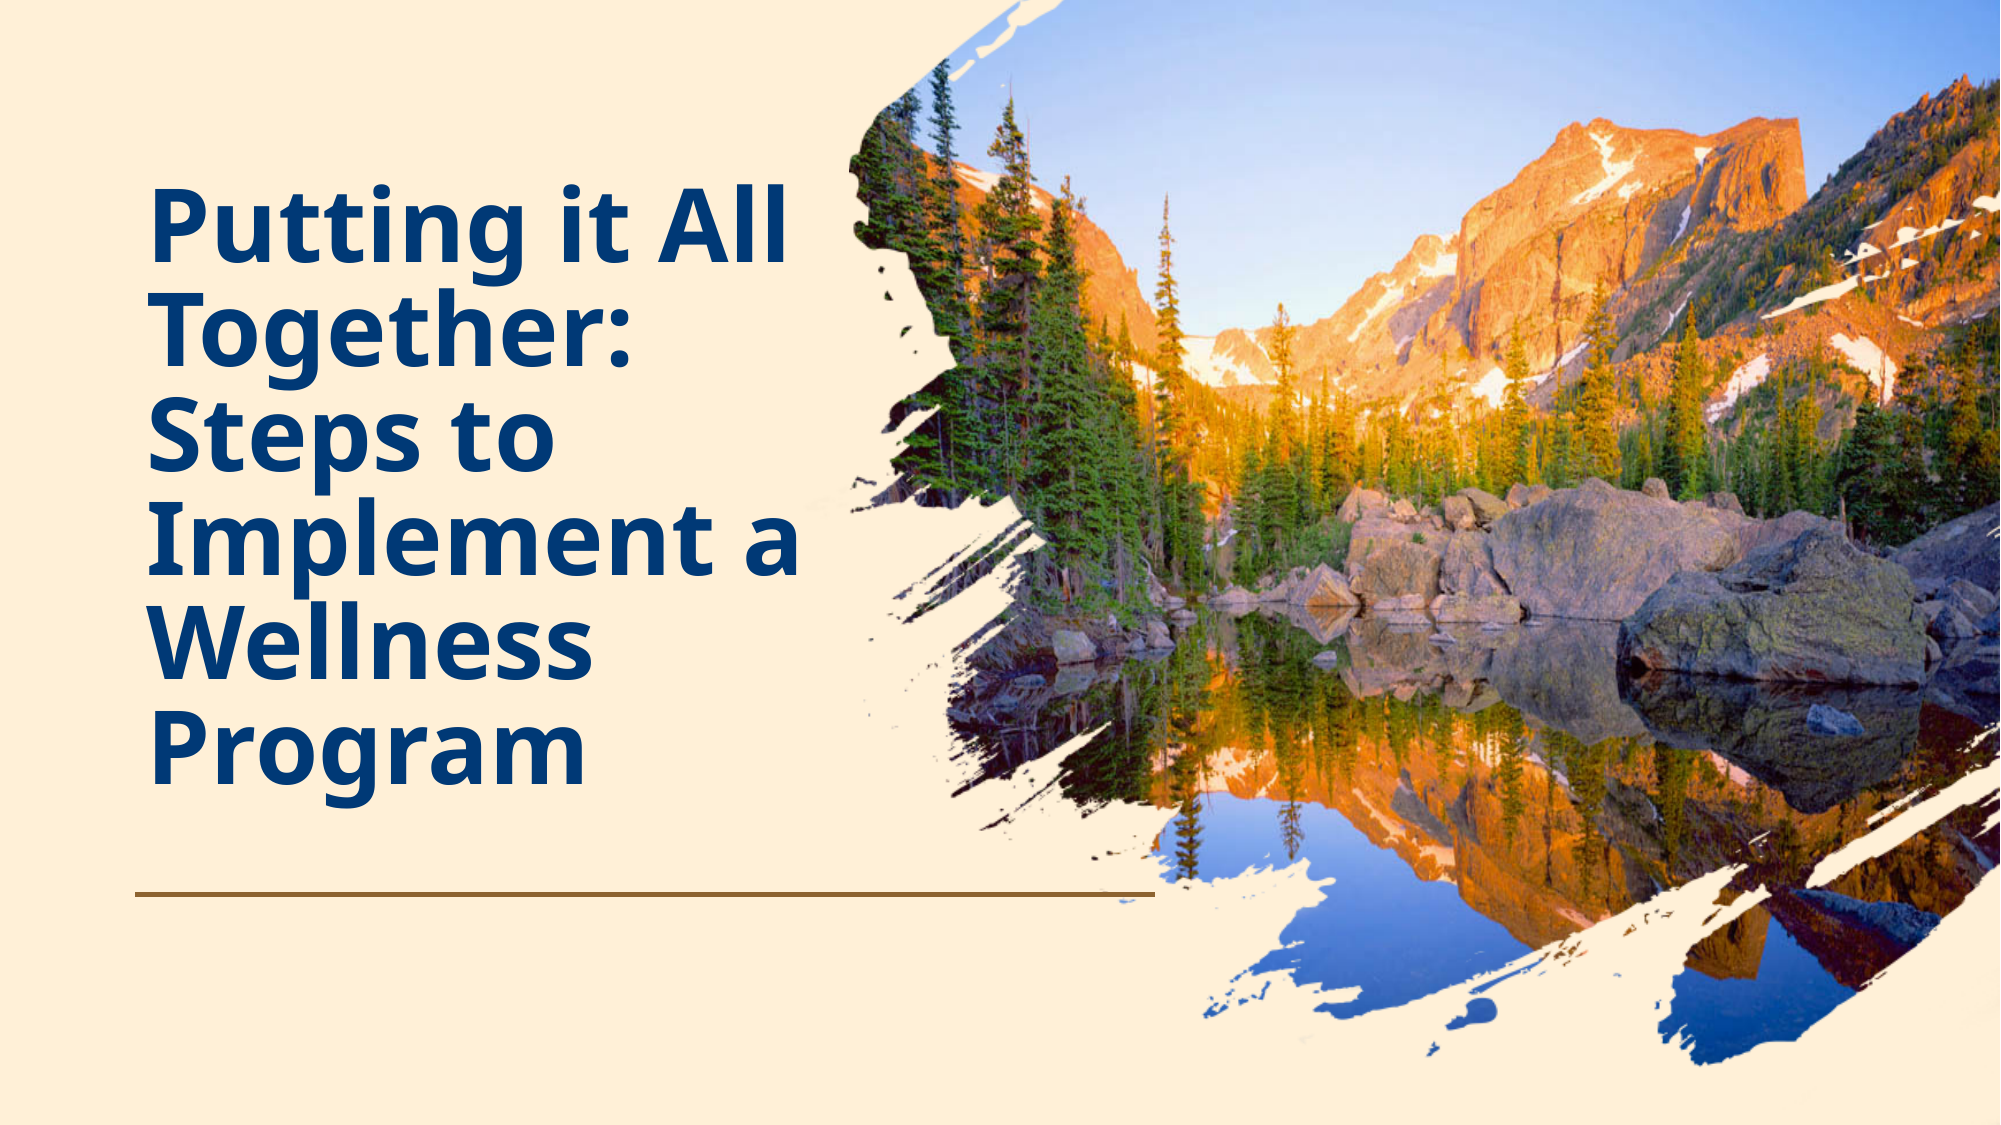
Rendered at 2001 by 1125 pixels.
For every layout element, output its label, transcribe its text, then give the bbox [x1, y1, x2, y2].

picture [0, 0, 2000, 1125]
title Putting it All Together: Steps to Implement a Wellness Program [131, 162, 832, 813]
